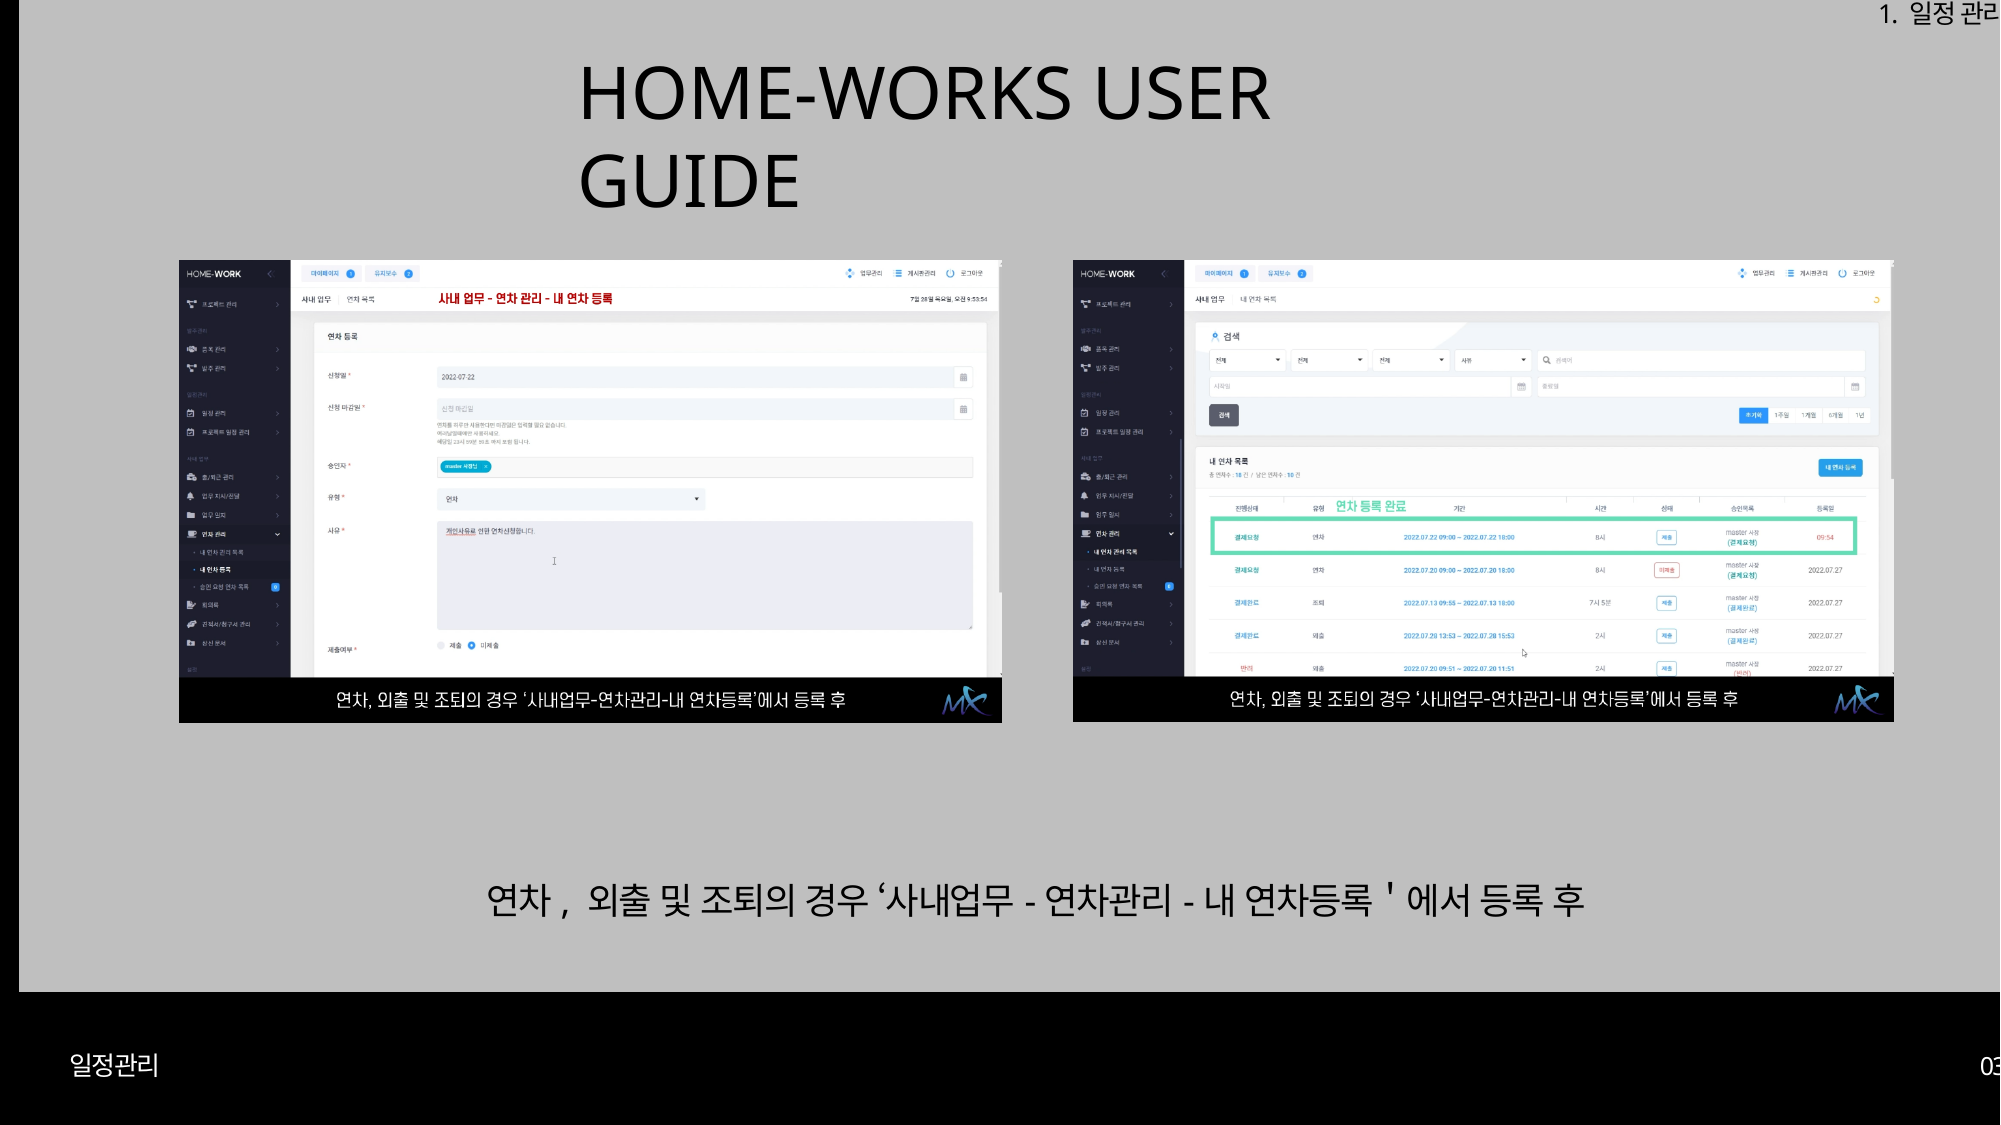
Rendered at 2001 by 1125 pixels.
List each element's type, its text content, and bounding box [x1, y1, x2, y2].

text_box 03 [1979, 1050, 2000, 1081]
text_box 1. 일정 관리 [1863, 0, 2000, 36]
text_box 일정관리 [54, 1042, 190, 1089]
picture [179, 260, 1002, 723]
text_box HOME-WORKS USER GUIDE [562, 39, 1510, 230]
text_box [16, 0, 2000, 994]
picture [1073, 260, 1894, 722]
text_box [0, 0, 2000, 1125]
text_box 연차, 외출 및 조퇴의 경우 ‘사내업무-연차관리-내 연차등록＇에서 등록 후 [453, 870, 1620, 929]
